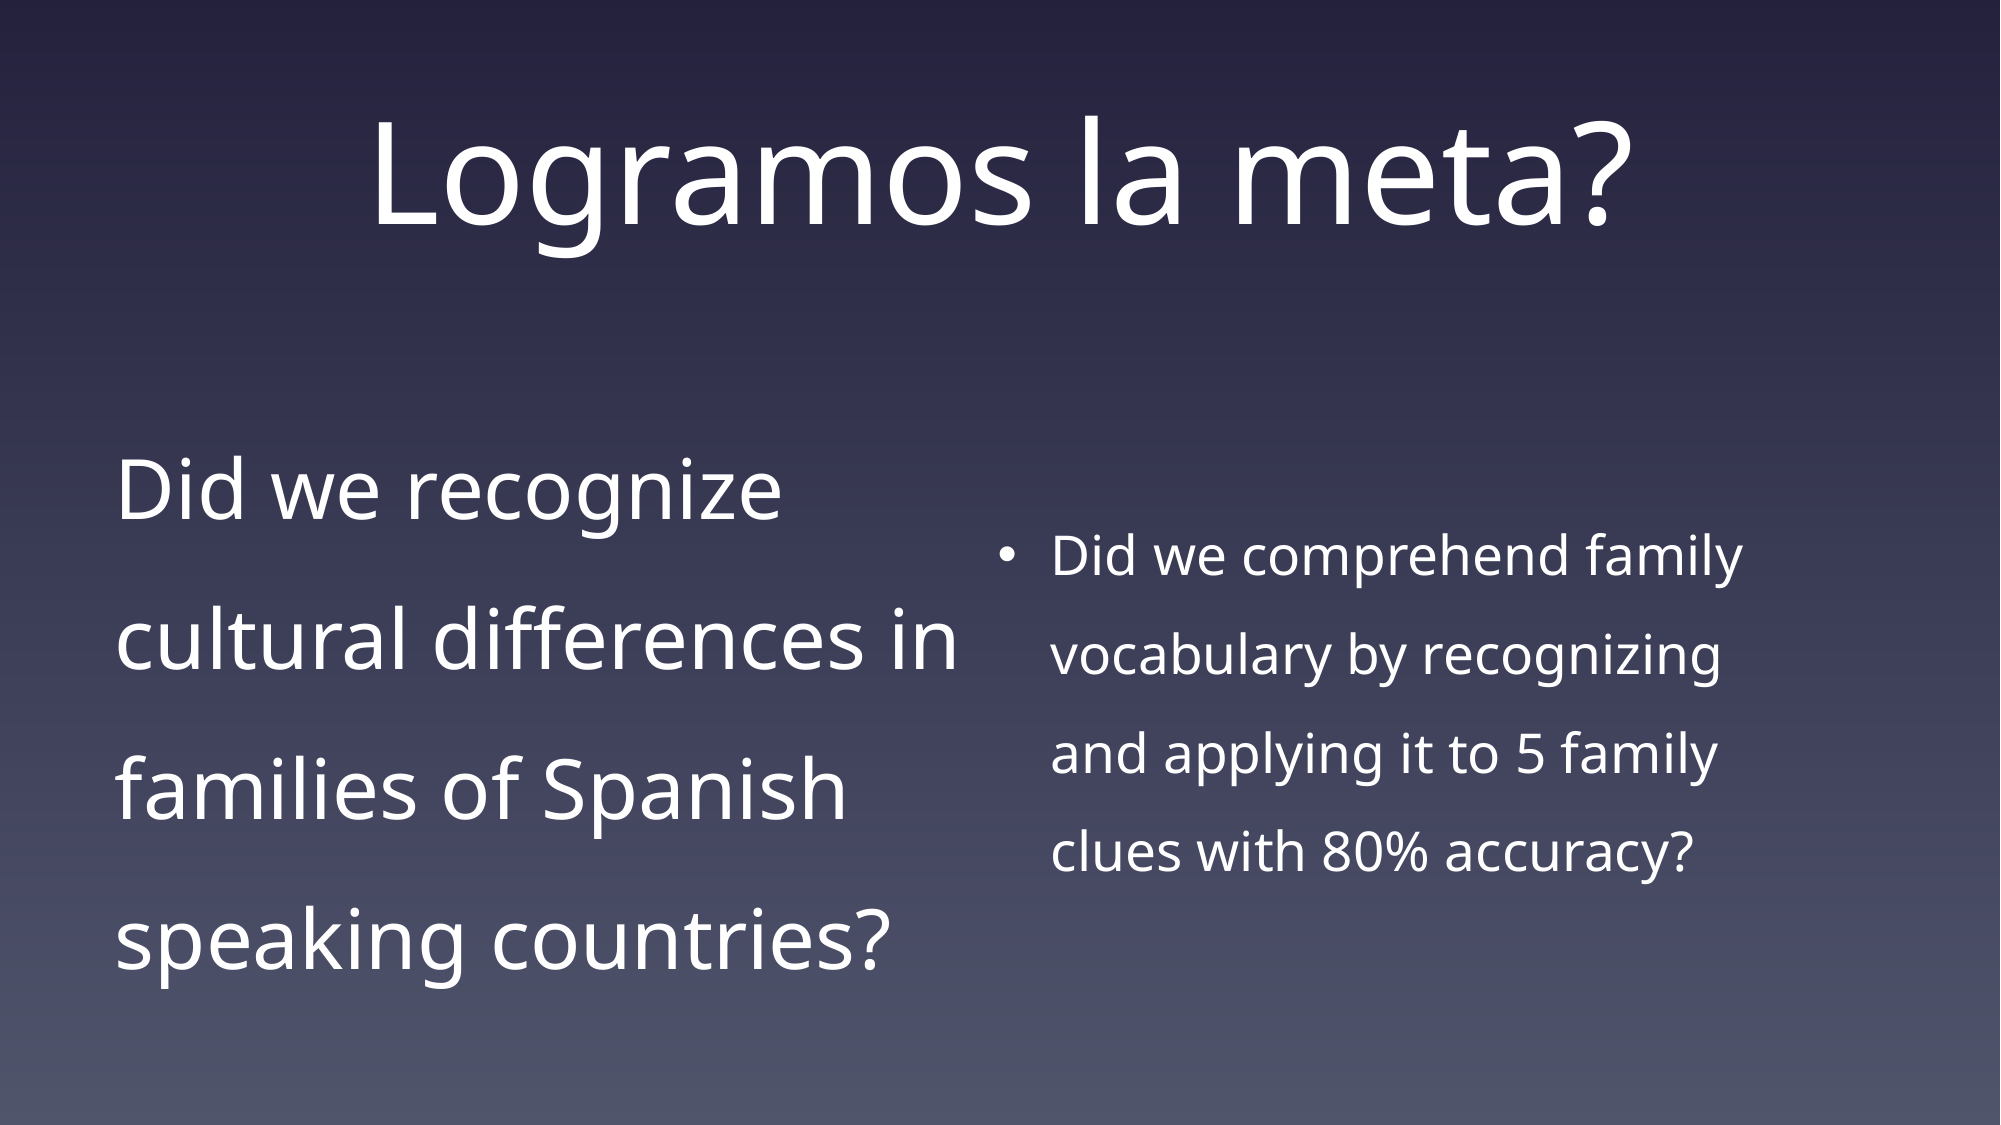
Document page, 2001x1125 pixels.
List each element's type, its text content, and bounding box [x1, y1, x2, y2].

title Logramos la meta? [99, 75, 1900, 263]
list Did we recognize cultural differences in families of Spanish speaking countries? [99, 262, 984, 1005]
list Did we comprehend family vocabulary by recognizing and applying it to 5 family clues with 80% accuracy? [982, 464, 1763, 1125]
